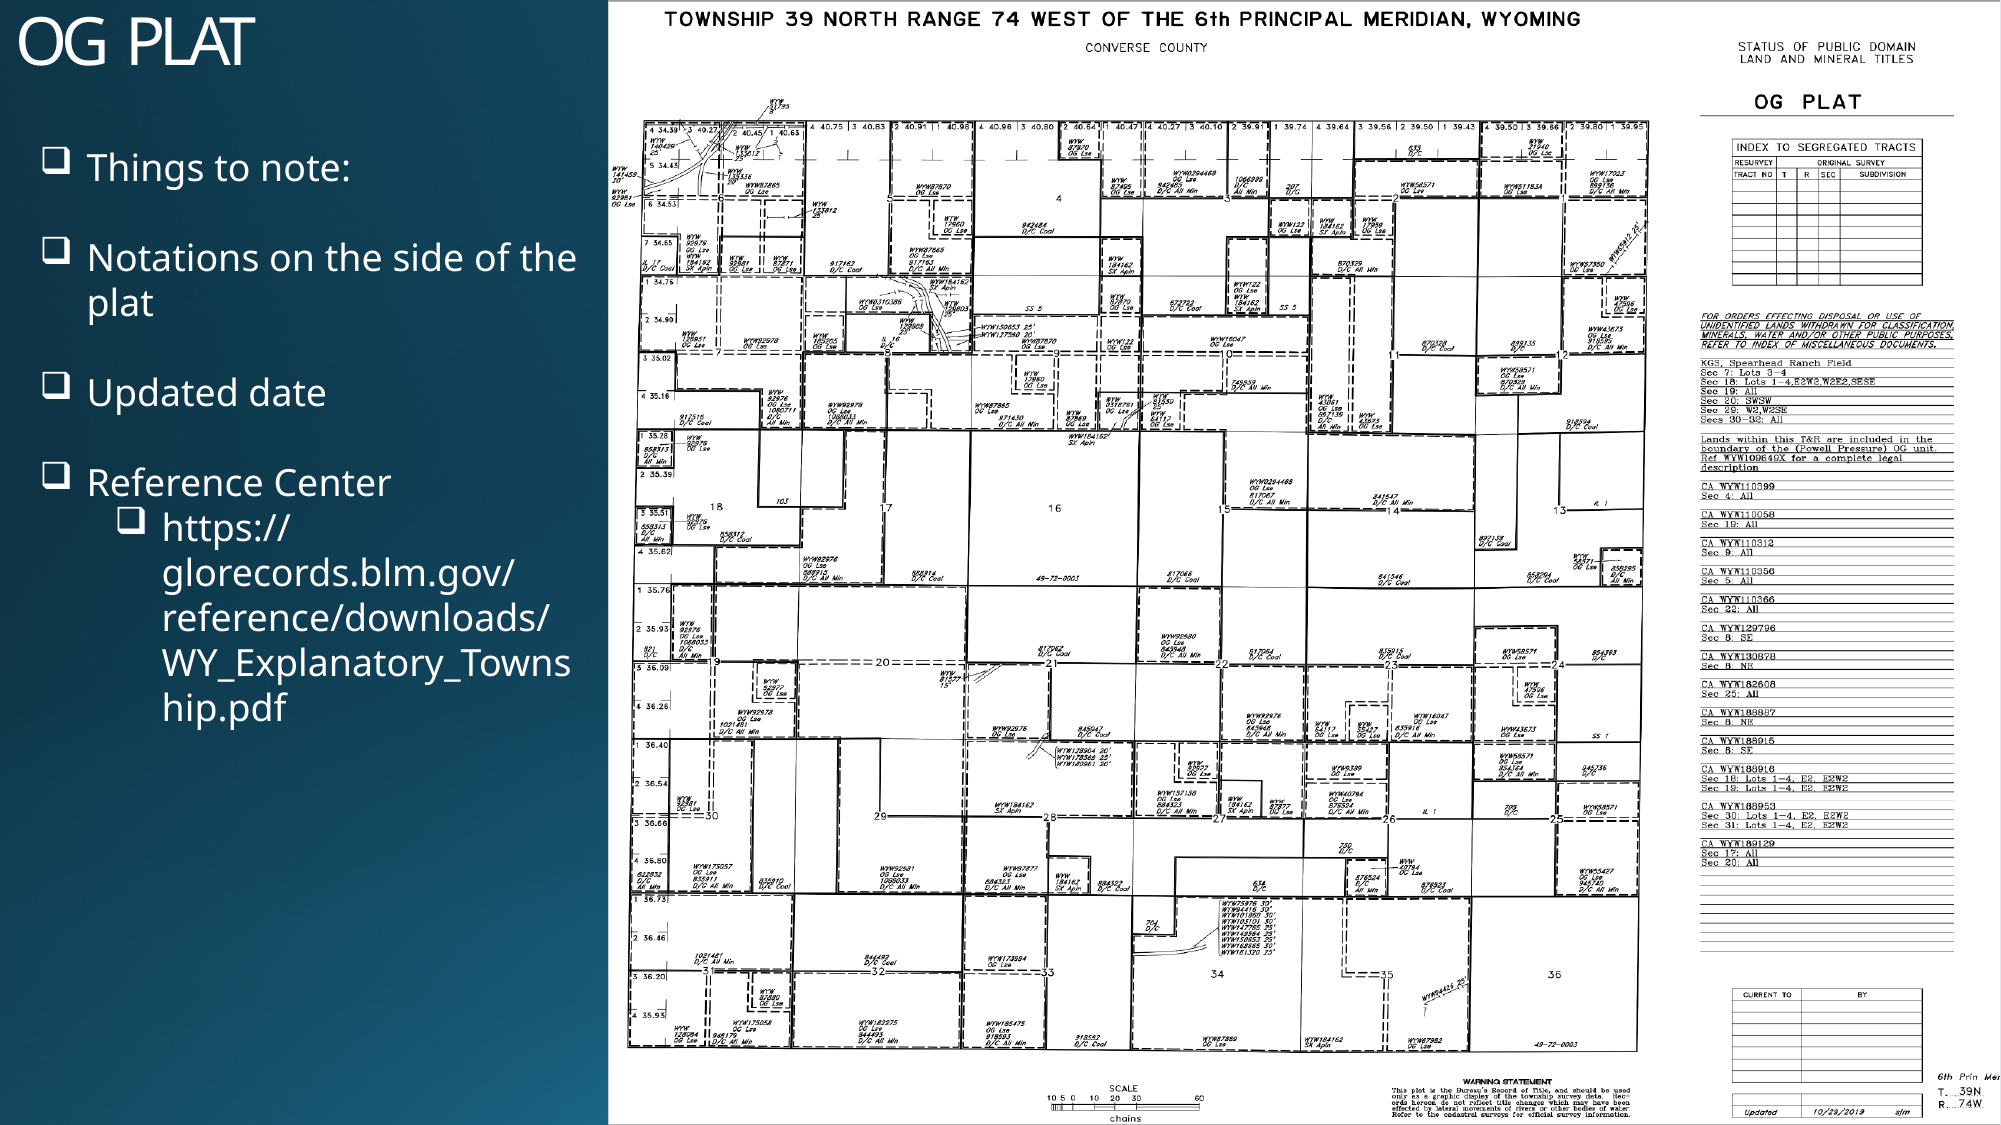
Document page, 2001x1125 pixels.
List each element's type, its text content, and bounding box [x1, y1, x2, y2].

picture [0, 0, 2001, 1125]
title OG PLAT [0, 0, 608, 107]
text_box Things to note: Notations on the side of the plat Updated date Reference Center https://glorecords.blm.gov/reference/downloads/WY_Explanatory_Township.pdf [24, 136, 608, 736]
